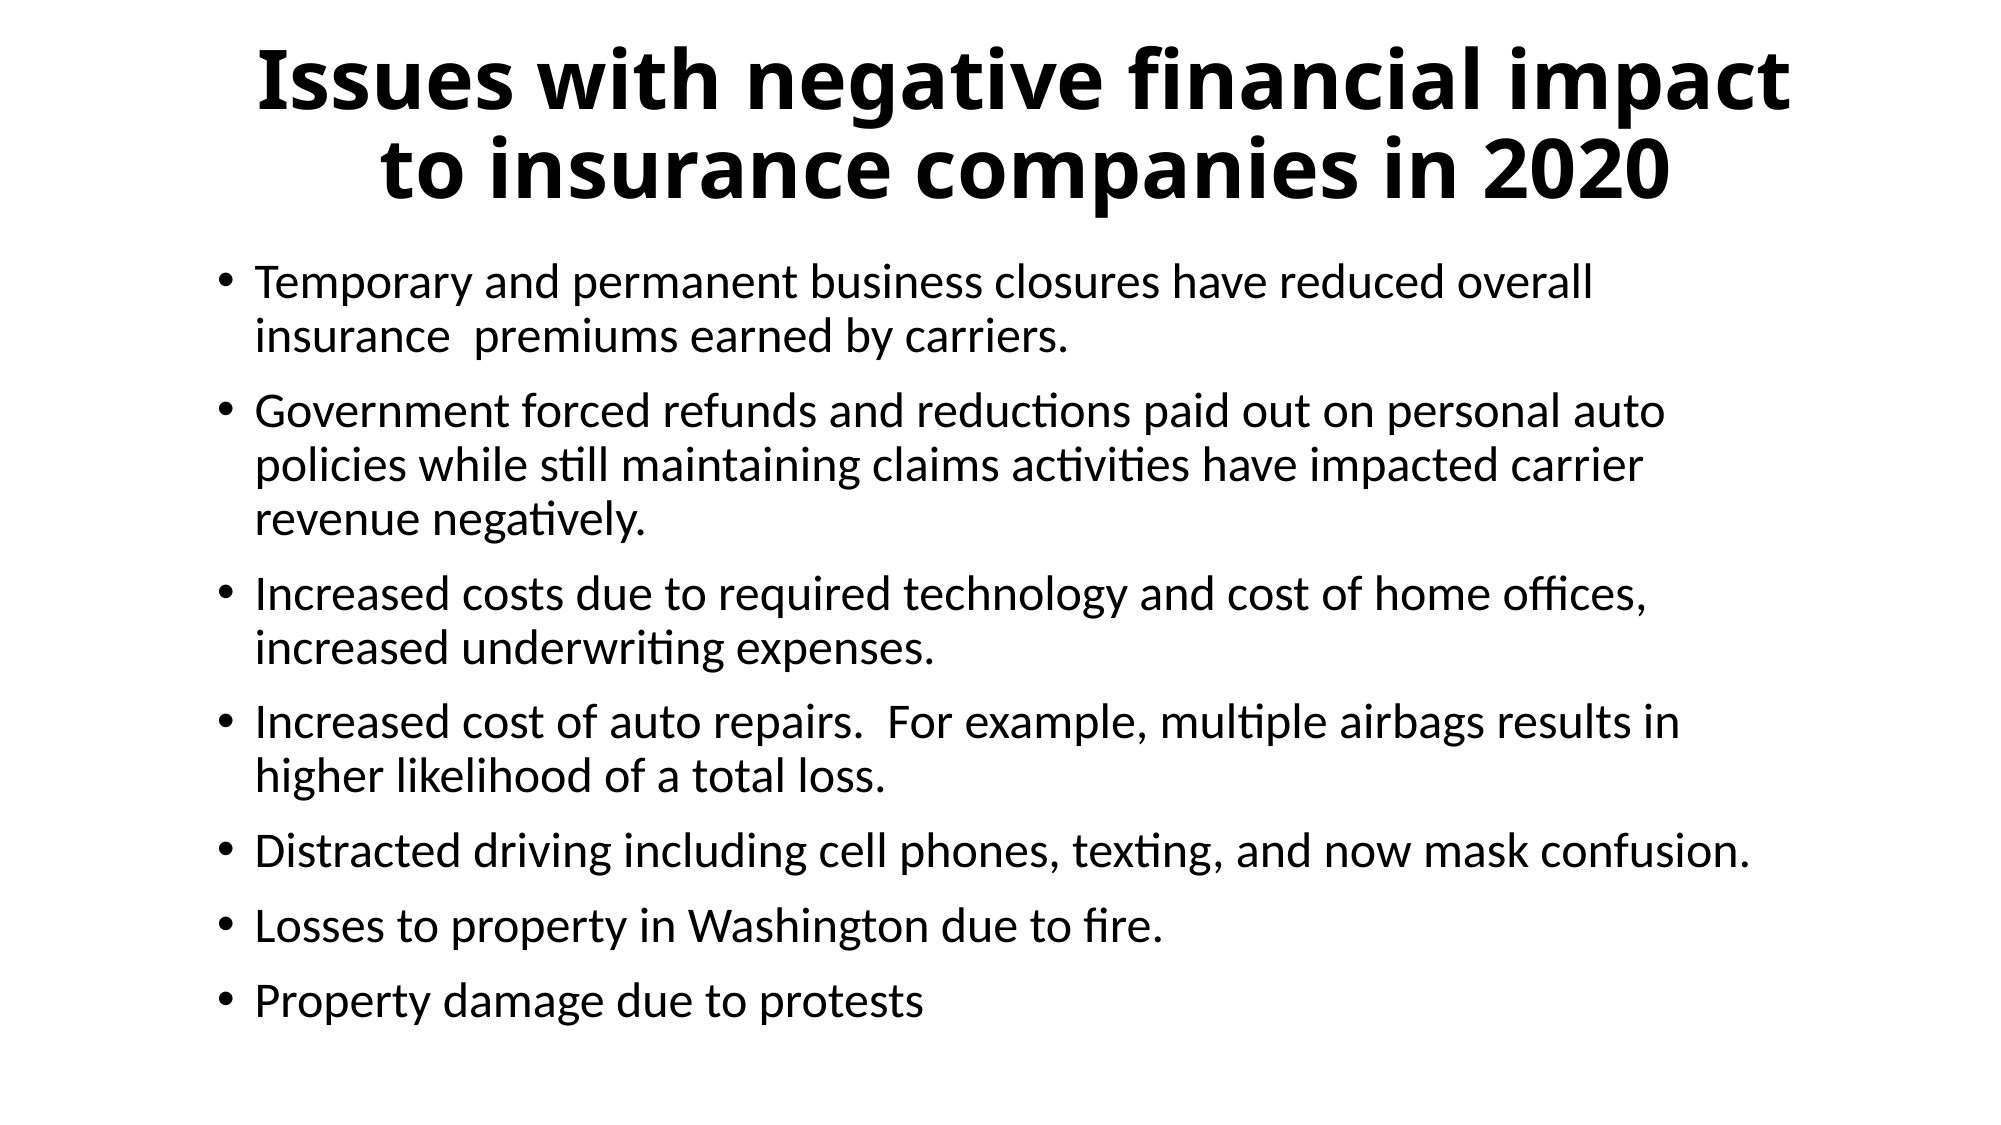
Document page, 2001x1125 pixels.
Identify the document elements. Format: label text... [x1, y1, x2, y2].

title Issues with negative financial impact to insurance companies in 2020 [238, 27, 1814, 226]
list Temporary and permanent business closures have reduced overall insurance premiums earned by carriers. Government forced refunds and reductions paid out on personal auto policies while still maintaining claims activities have impacted carrier revenue negatively. Increased costs due to required technology and cost of home offices, increased underwriting expenses. Increased cost of auto repairs. For example, multiple airbags results in higher likelihood of a total loss. Distracted driving including cell phones, texting, and now mask confusion. Losses to property in Washington due to fire. Property damage due to protests [202, 247, 1814, 1000]
